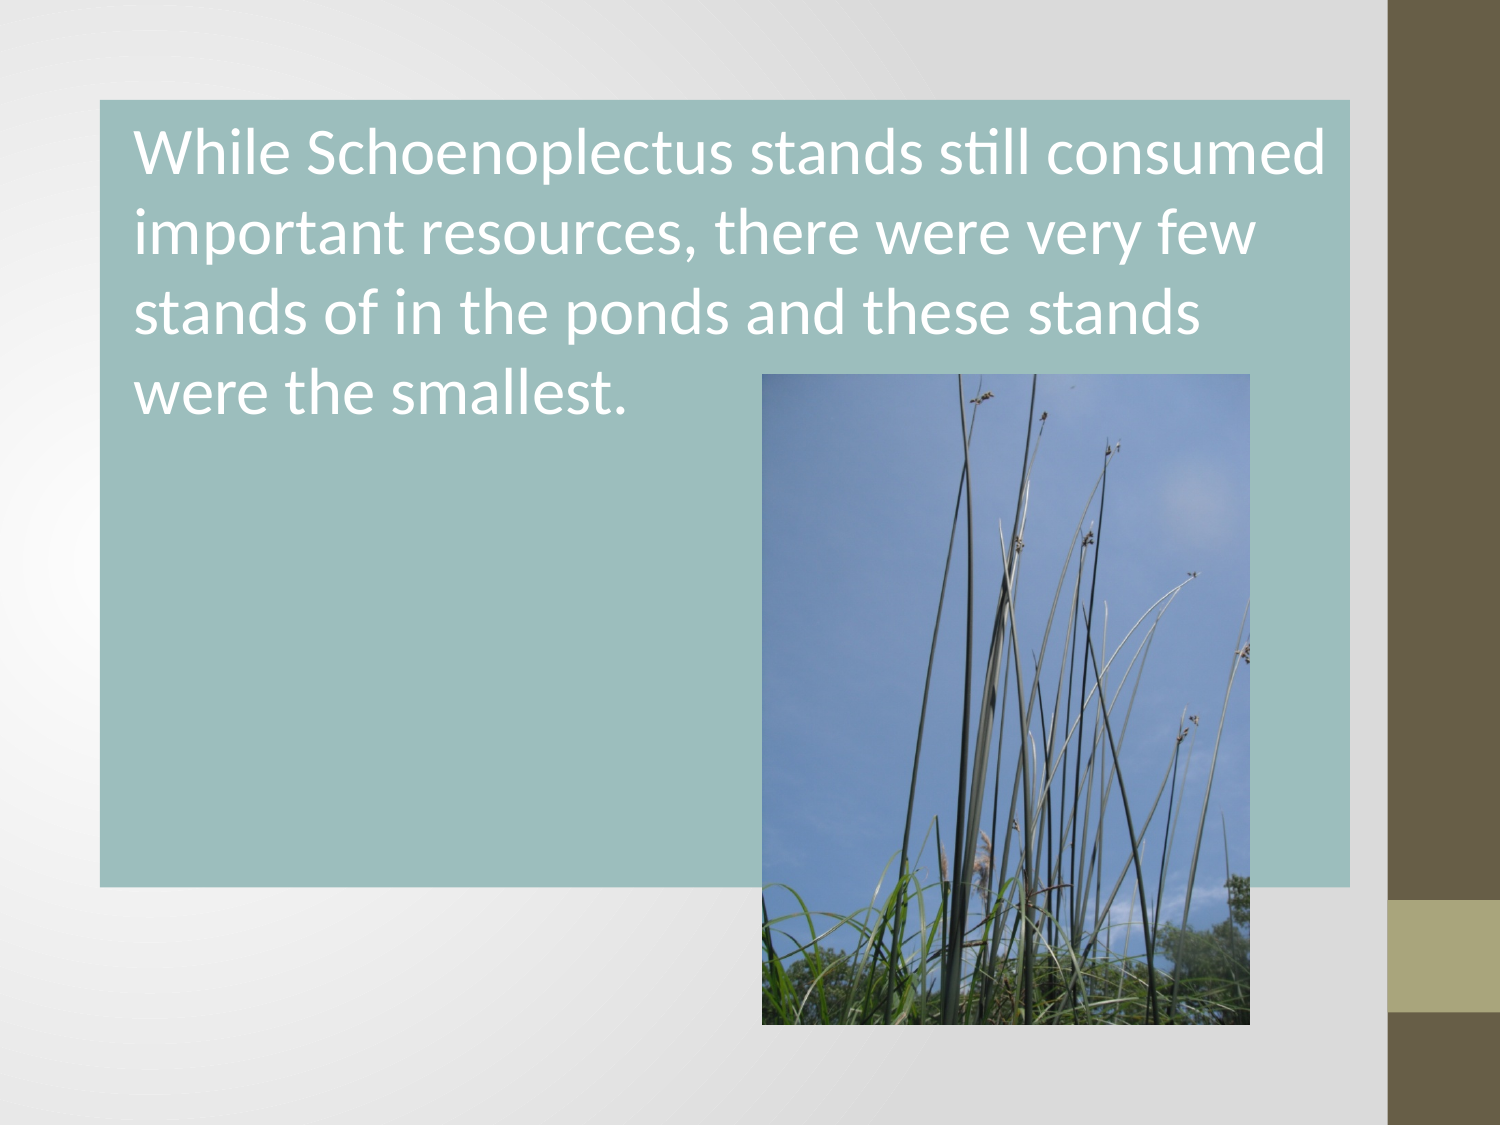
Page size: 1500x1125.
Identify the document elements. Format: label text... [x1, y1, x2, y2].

list While Schoenoplectus stands still consumed important resources, there were very few stands of in the ponds and these stands were the smallest. [99, 99, 1350, 888]
picture [761, 374, 1251, 1026]
